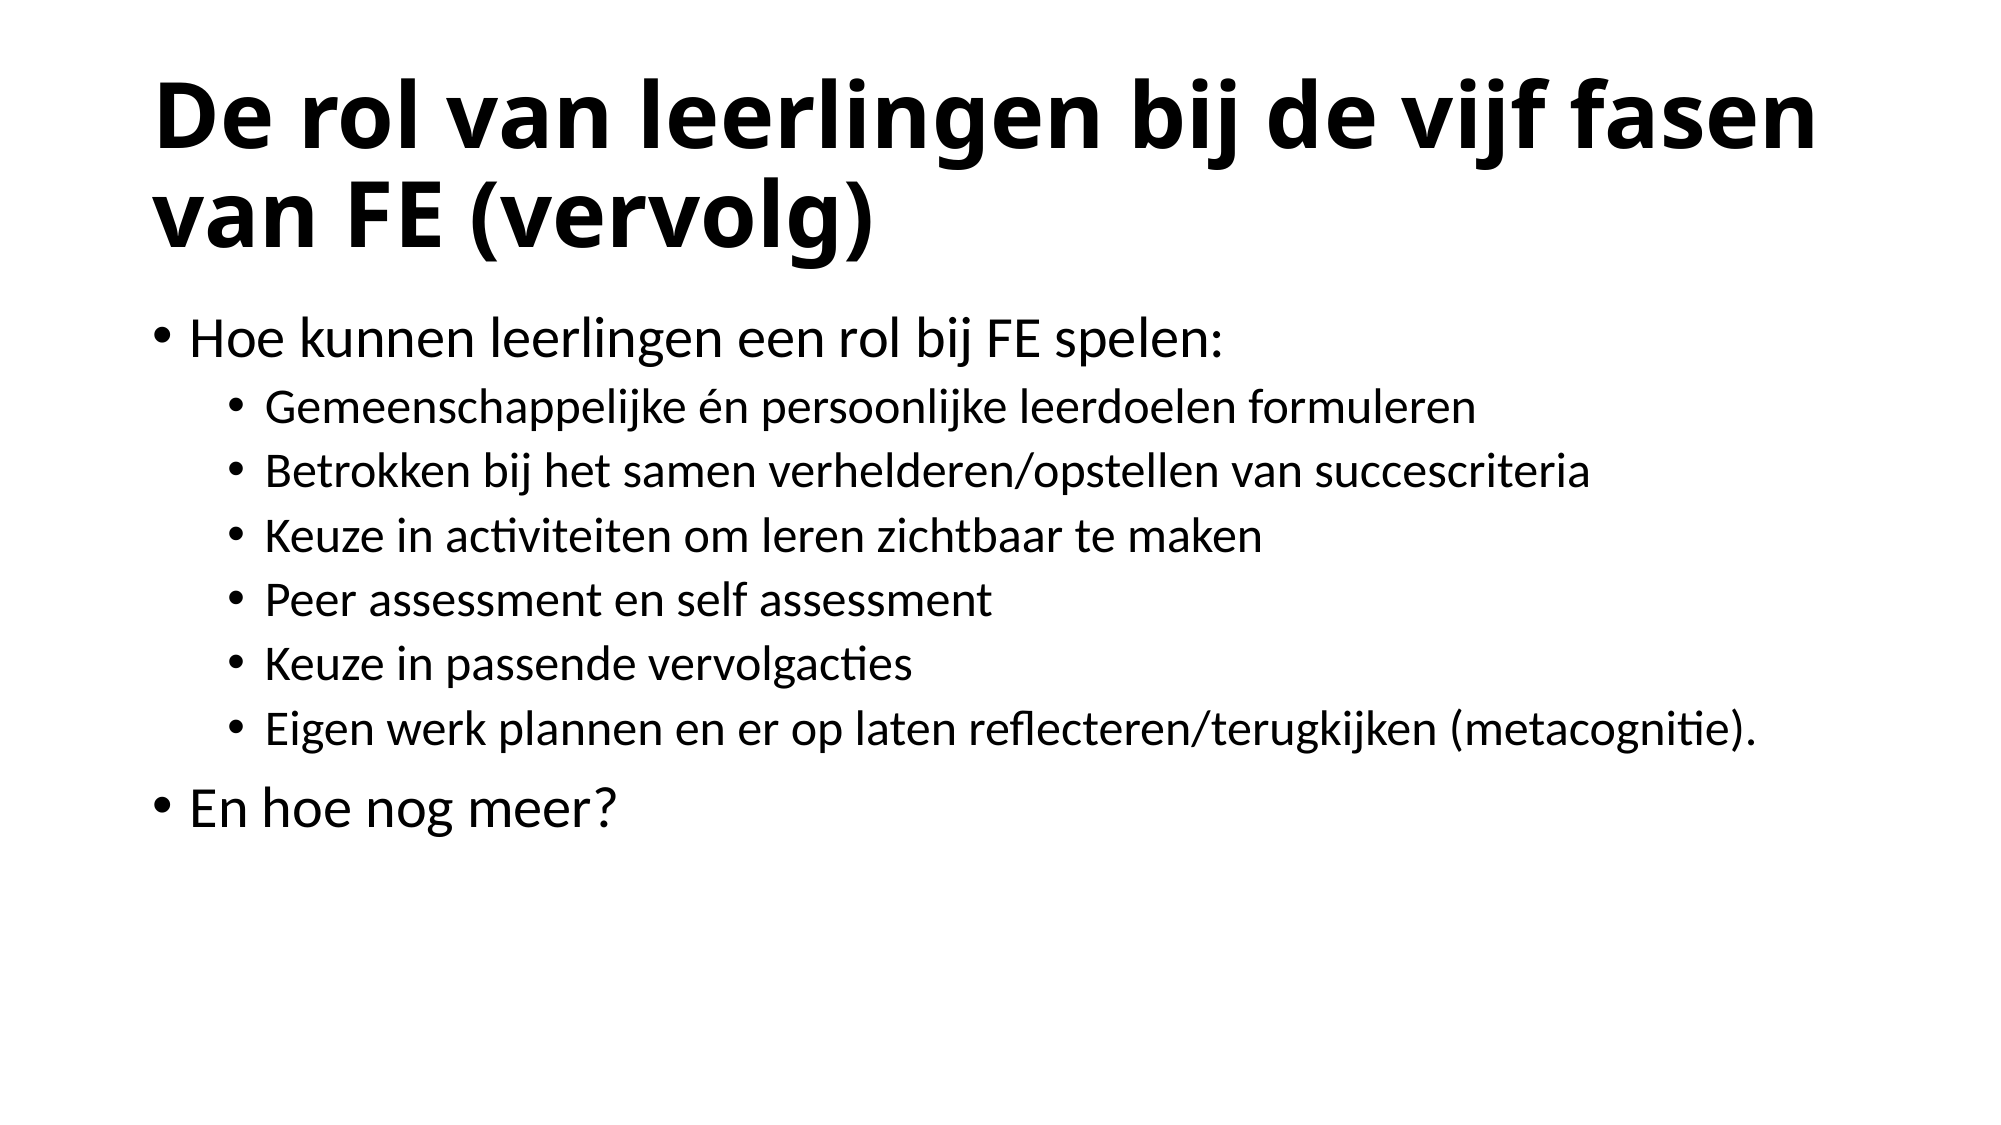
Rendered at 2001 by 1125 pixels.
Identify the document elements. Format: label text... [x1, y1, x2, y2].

title De rol van leerlingen bij de vijf fasen van FE (vervolg) [137, 59, 1863, 278]
list Hoe kunnen leerlingen een rol bij FE spelen: Gemeenschappelijke én persoonlijke leerdoelen formuleren Betrokken bij het samen verhelderen/opstellen van succescriteria Keuze in activiteiten om leren zichtbaar te maken Peer assessment en self assessment Keuze in passende vervolgacties Eigen werk plannen en er op laten reflecteren/terugkijken (metacognitie). En hoe nog meer? [137, 299, 1863, 1014]
